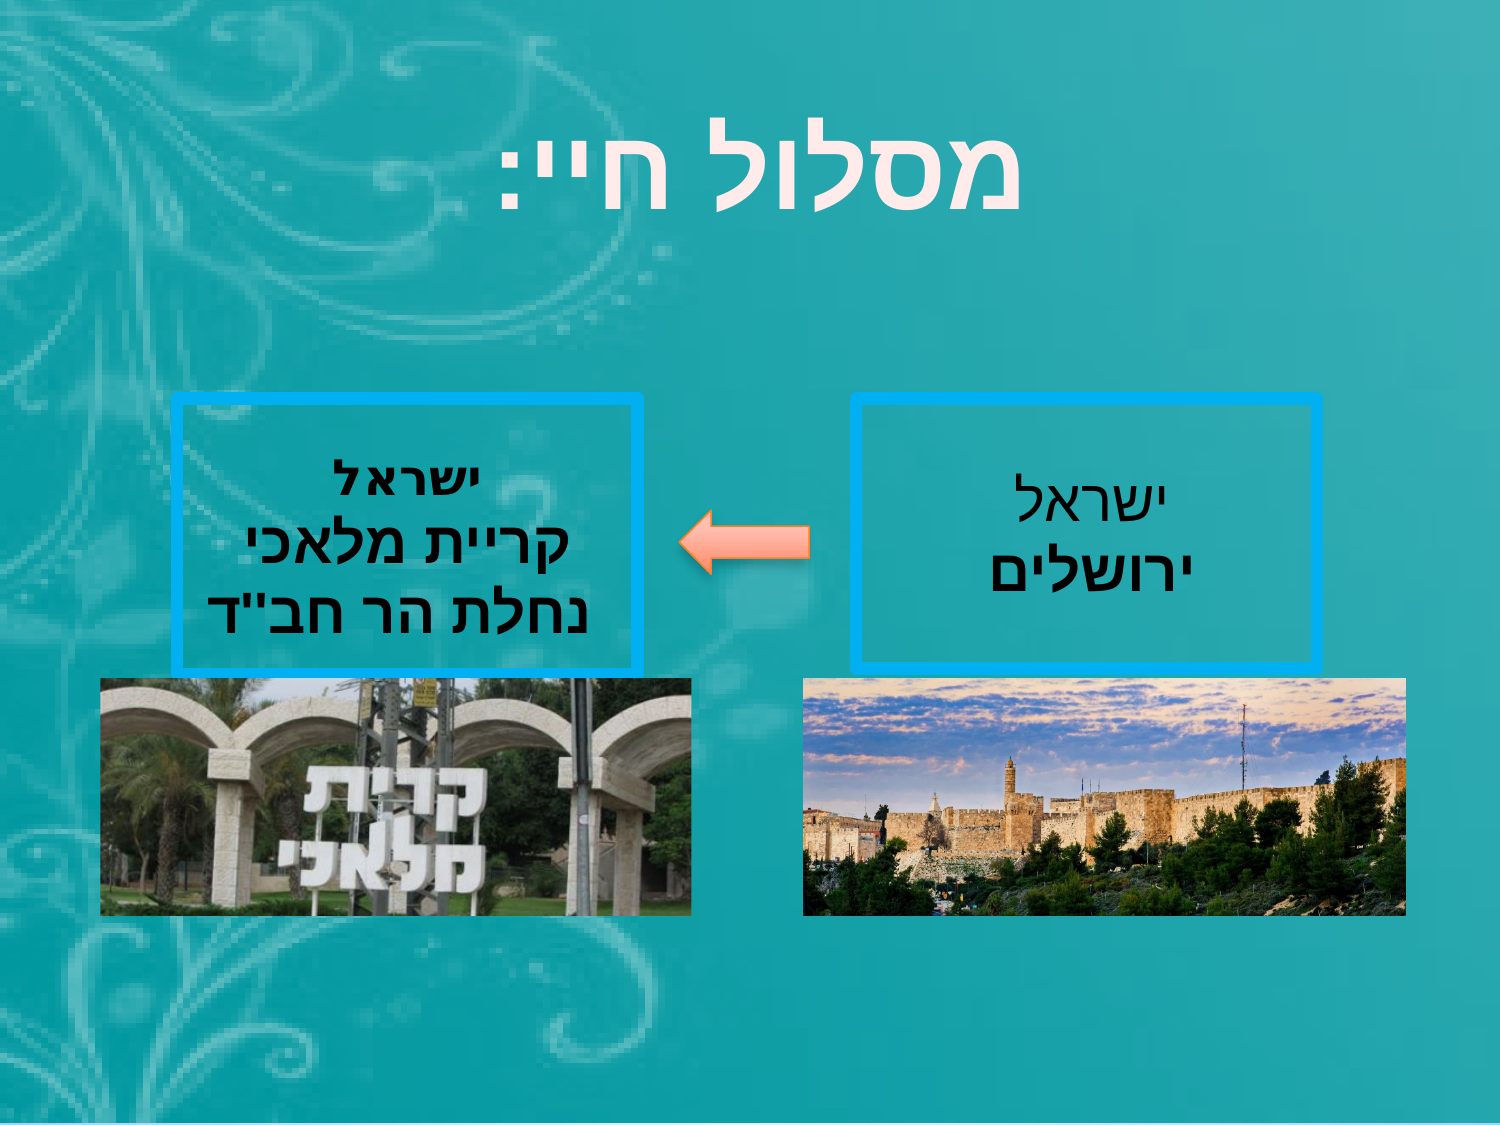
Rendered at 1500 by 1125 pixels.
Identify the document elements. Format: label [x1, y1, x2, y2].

picture [0, 0, 1500, 1123]
text_box [855, 398, 1318, 669]
text_box [176, 398, 639, 675]
